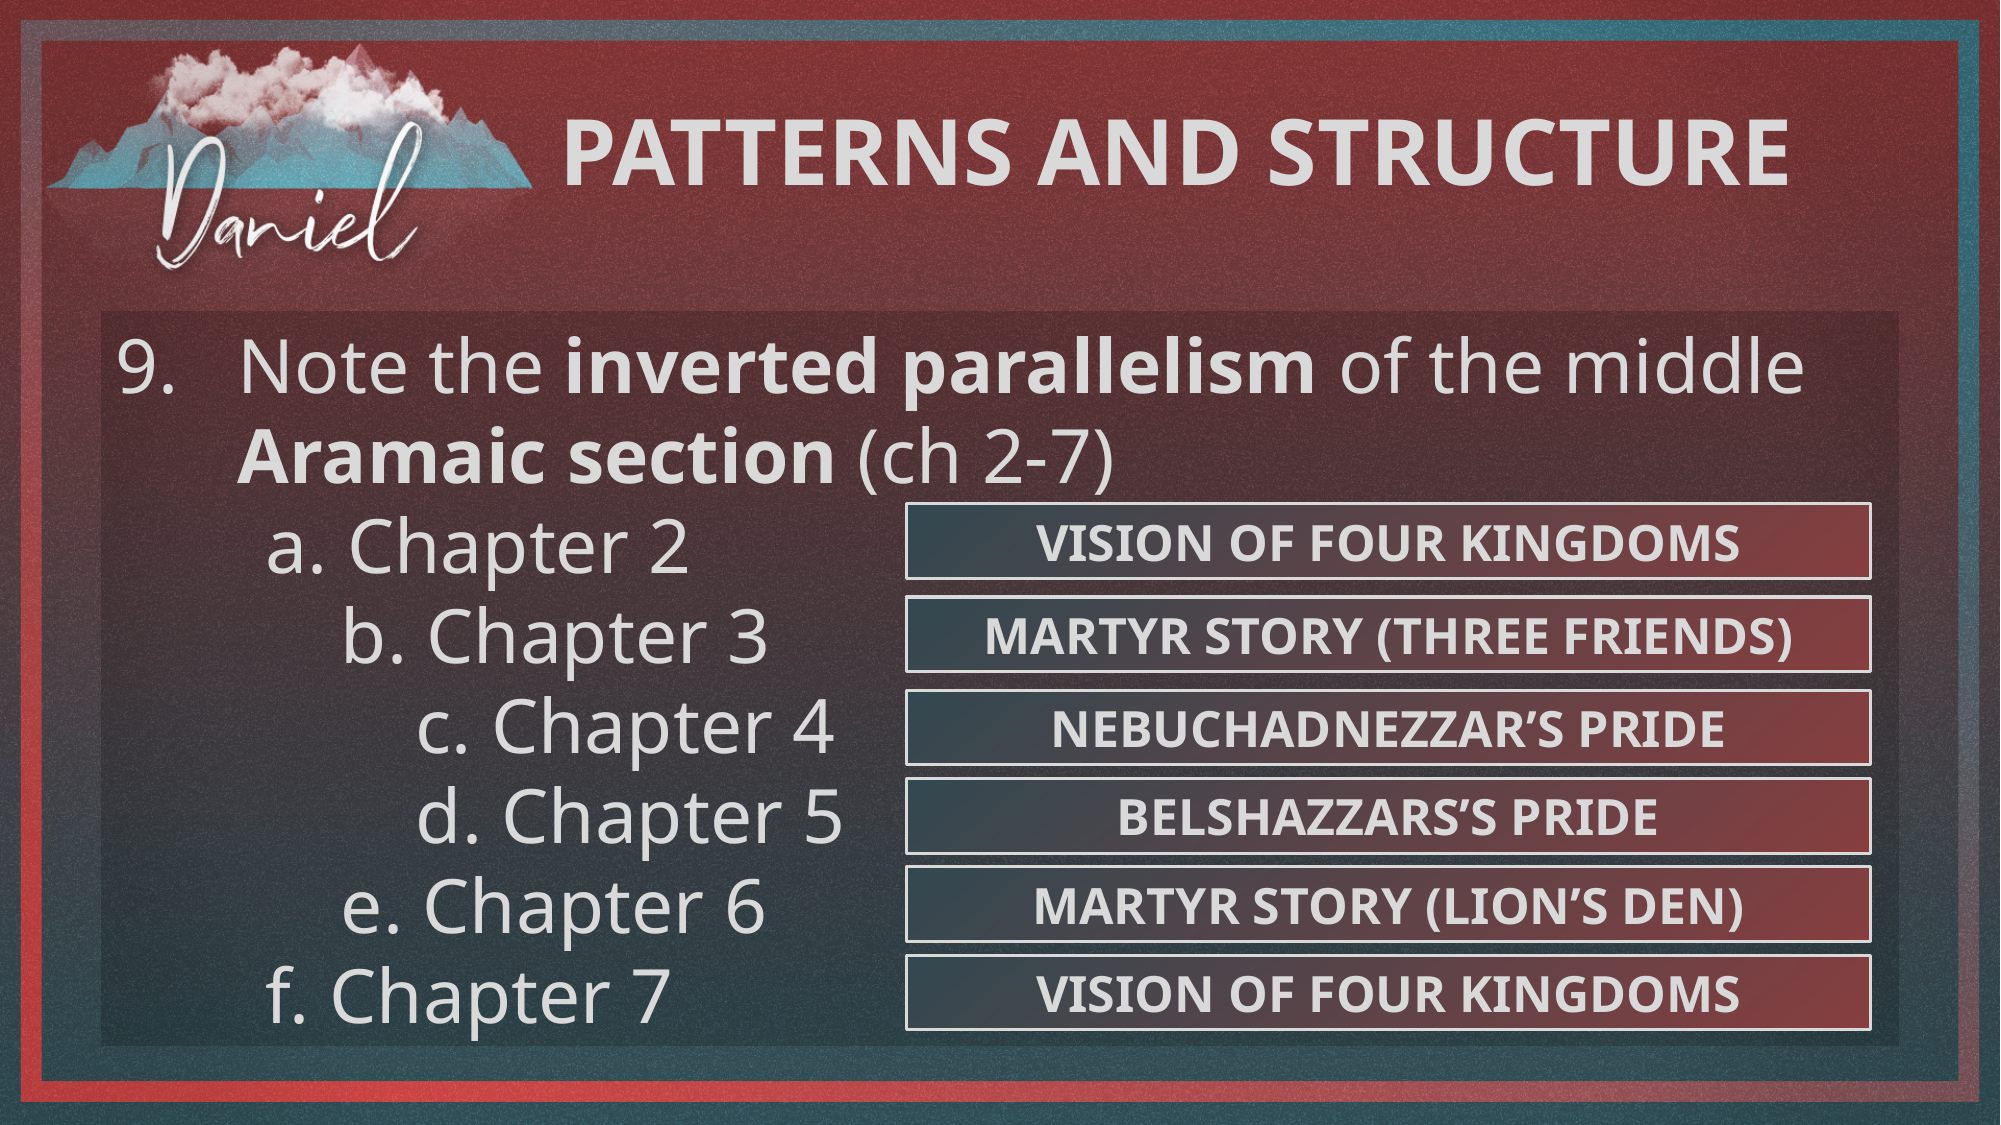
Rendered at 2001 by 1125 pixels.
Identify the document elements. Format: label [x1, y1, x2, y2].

list [0, 0, 2000, 1125]
